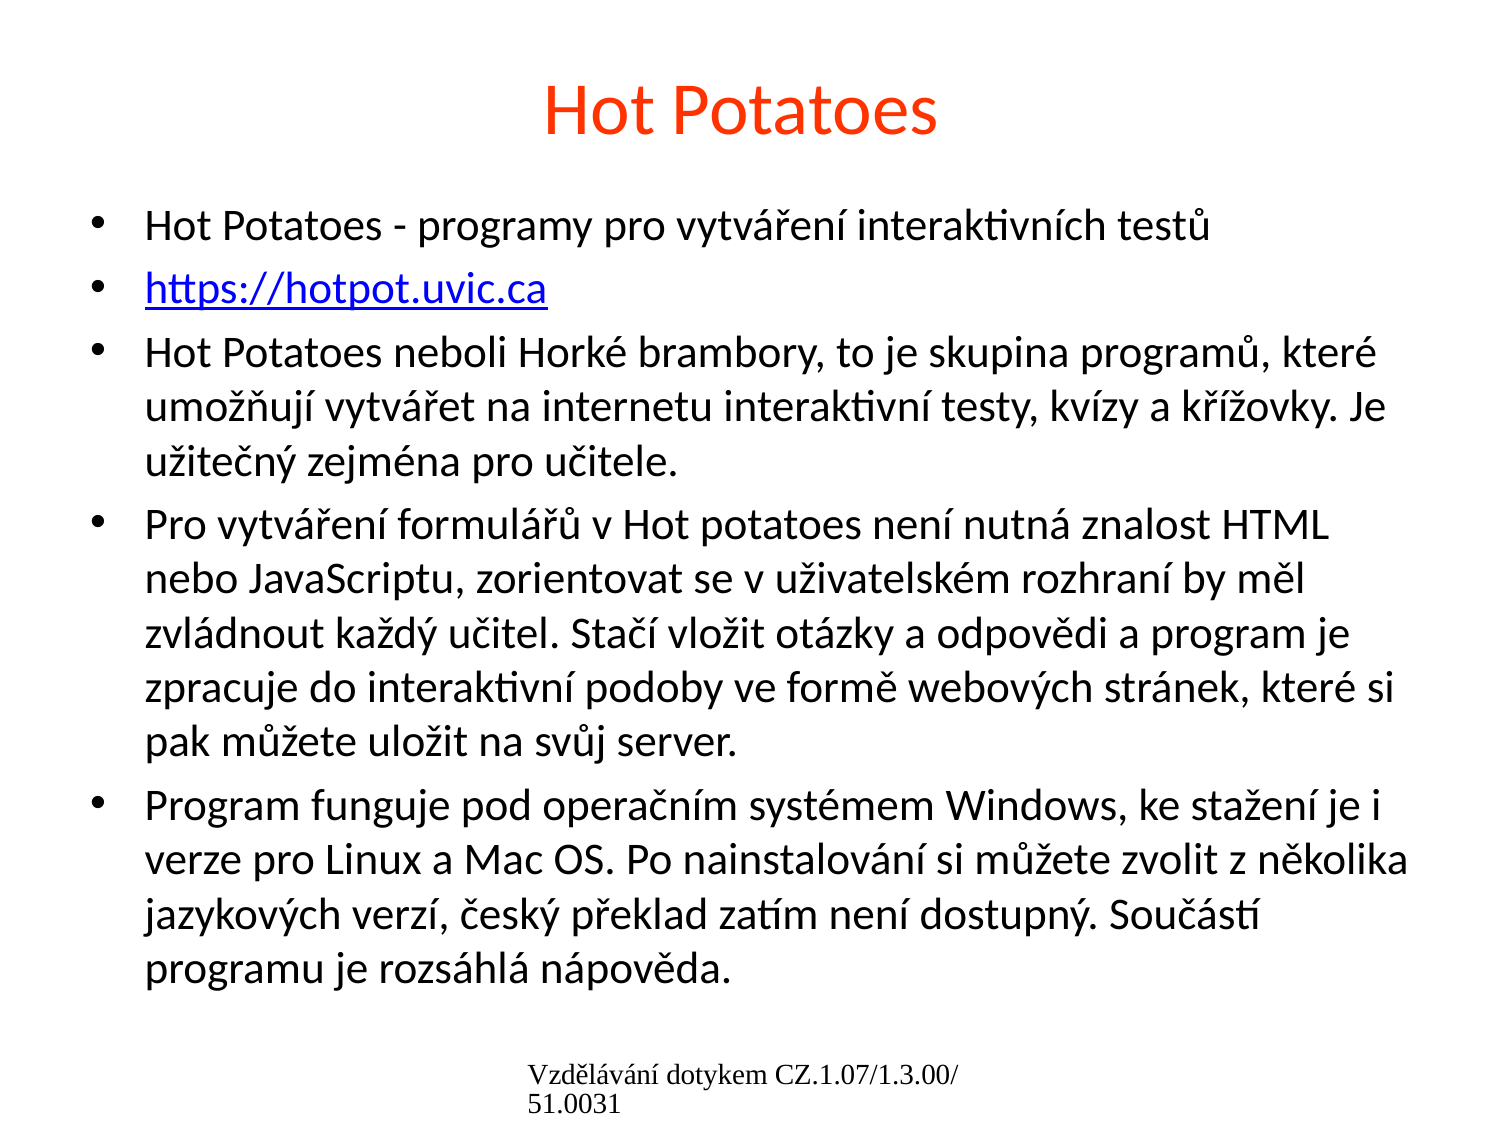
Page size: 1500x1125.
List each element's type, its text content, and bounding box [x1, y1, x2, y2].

footer Vzdělávání dotykem CZ.1.07/1.3.00/51.0031 [512, 1042, 988, 1103]
title Hot Potatoes [75, 45, 1425, 164]
list Hot Potatoes - programy pro vytváření interaktivních testů https://hotpot.uvic.ca Hot Potatoes neboli Horké brambory, to je skupina programů, které umožňují vytvářet na internetu interaktivní testy, kvízy a křížovky. Je užitečný zejména pro učitele. Pro vytváření formulářů v Hot potatoes není nutná znalost HTML nebo JavaScriptu, zorientovat se v uživatelském rozhraní by měl zvládnout každý učitel. Stačí vložit otázky a odpovědi a program je zpracuje do interaktivní podoby ve formě webových stránek, které si pak můžete uložit na svůj server. Program funguje pod operačním systémem Windows, ke stažení je i verze pro Linux a Mac OS. Po nainstalování si můžete zvolit z několika jazykových verzí, český překlad zatím není dostupný. Součástí programu je rozsáhlá nápověda. [75, 187, 1425, 1005]
